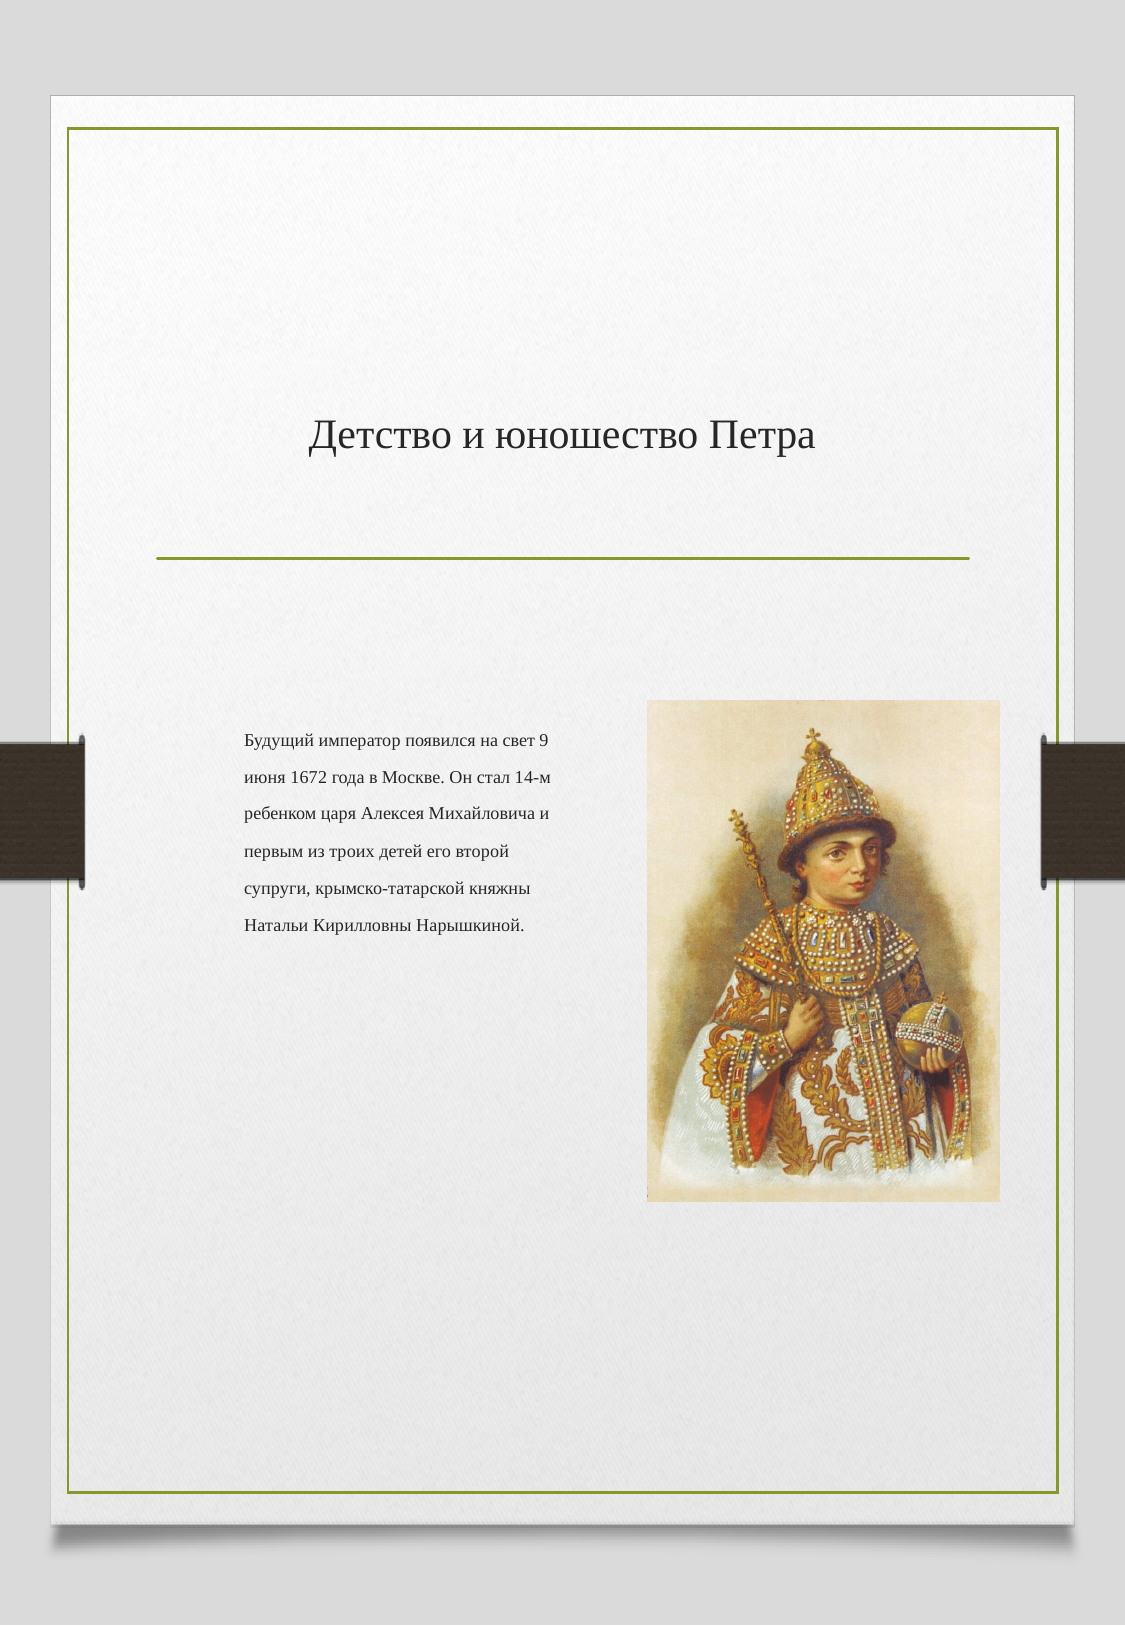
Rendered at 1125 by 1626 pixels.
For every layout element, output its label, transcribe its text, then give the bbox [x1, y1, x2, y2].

list Будущий император появился на свет 9 июня 1672 года в Москве. Он стал 14-м ребенком царя Алексея Михайловича и первым из троих детей его второй супруги, крымско-татарской княжны Натальи Кирилловны Нарышкиной. [149, 700, 563, 983]
title Детство и юношество Петра [282, 360, 843, 478]
picture [0, 0, 1125, 1625]
